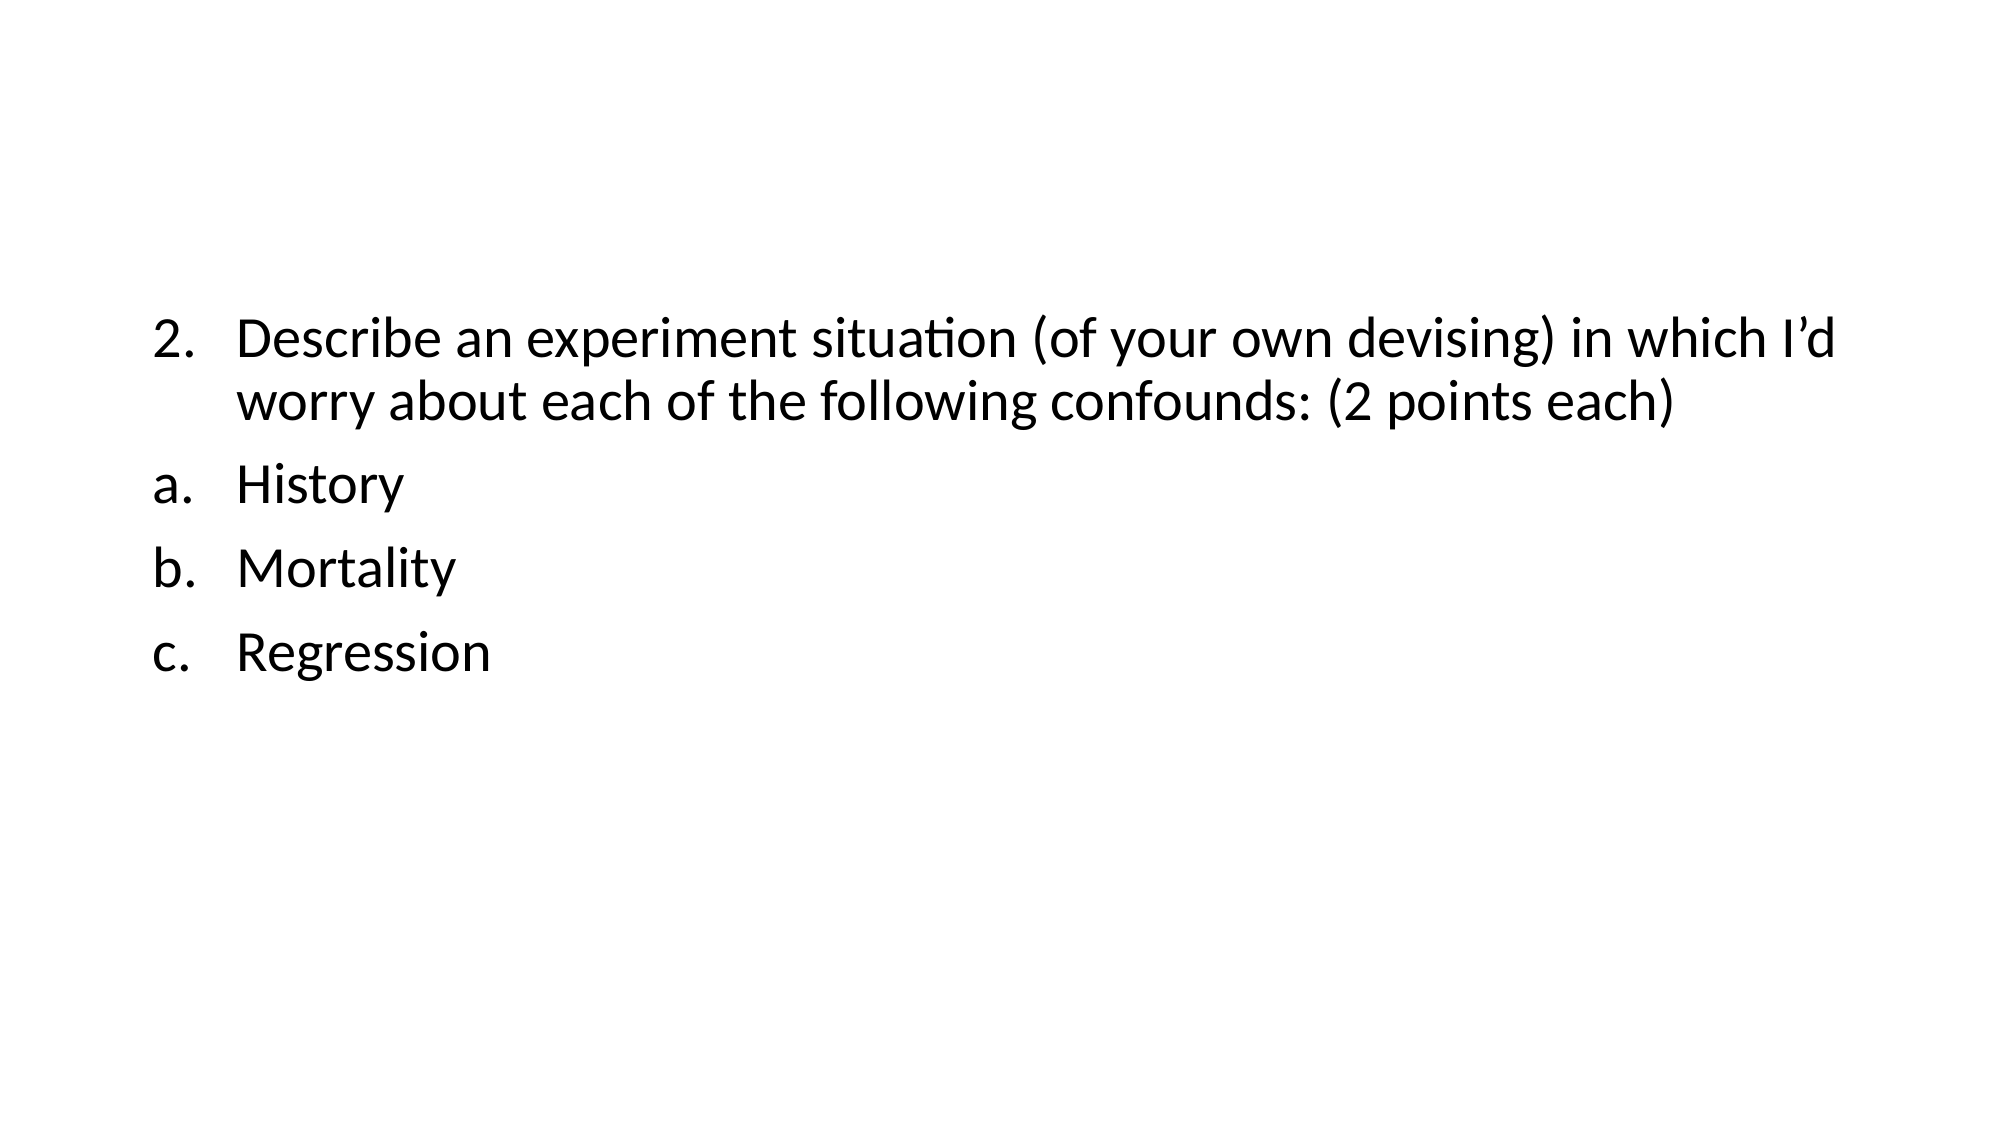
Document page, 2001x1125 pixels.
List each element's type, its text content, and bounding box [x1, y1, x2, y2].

list Describe an experiment situation (of your own devising) in which I’d worry about each of the following confounds: (2 points each) History Mortality Regression [137, 299, 1863, 1014]
